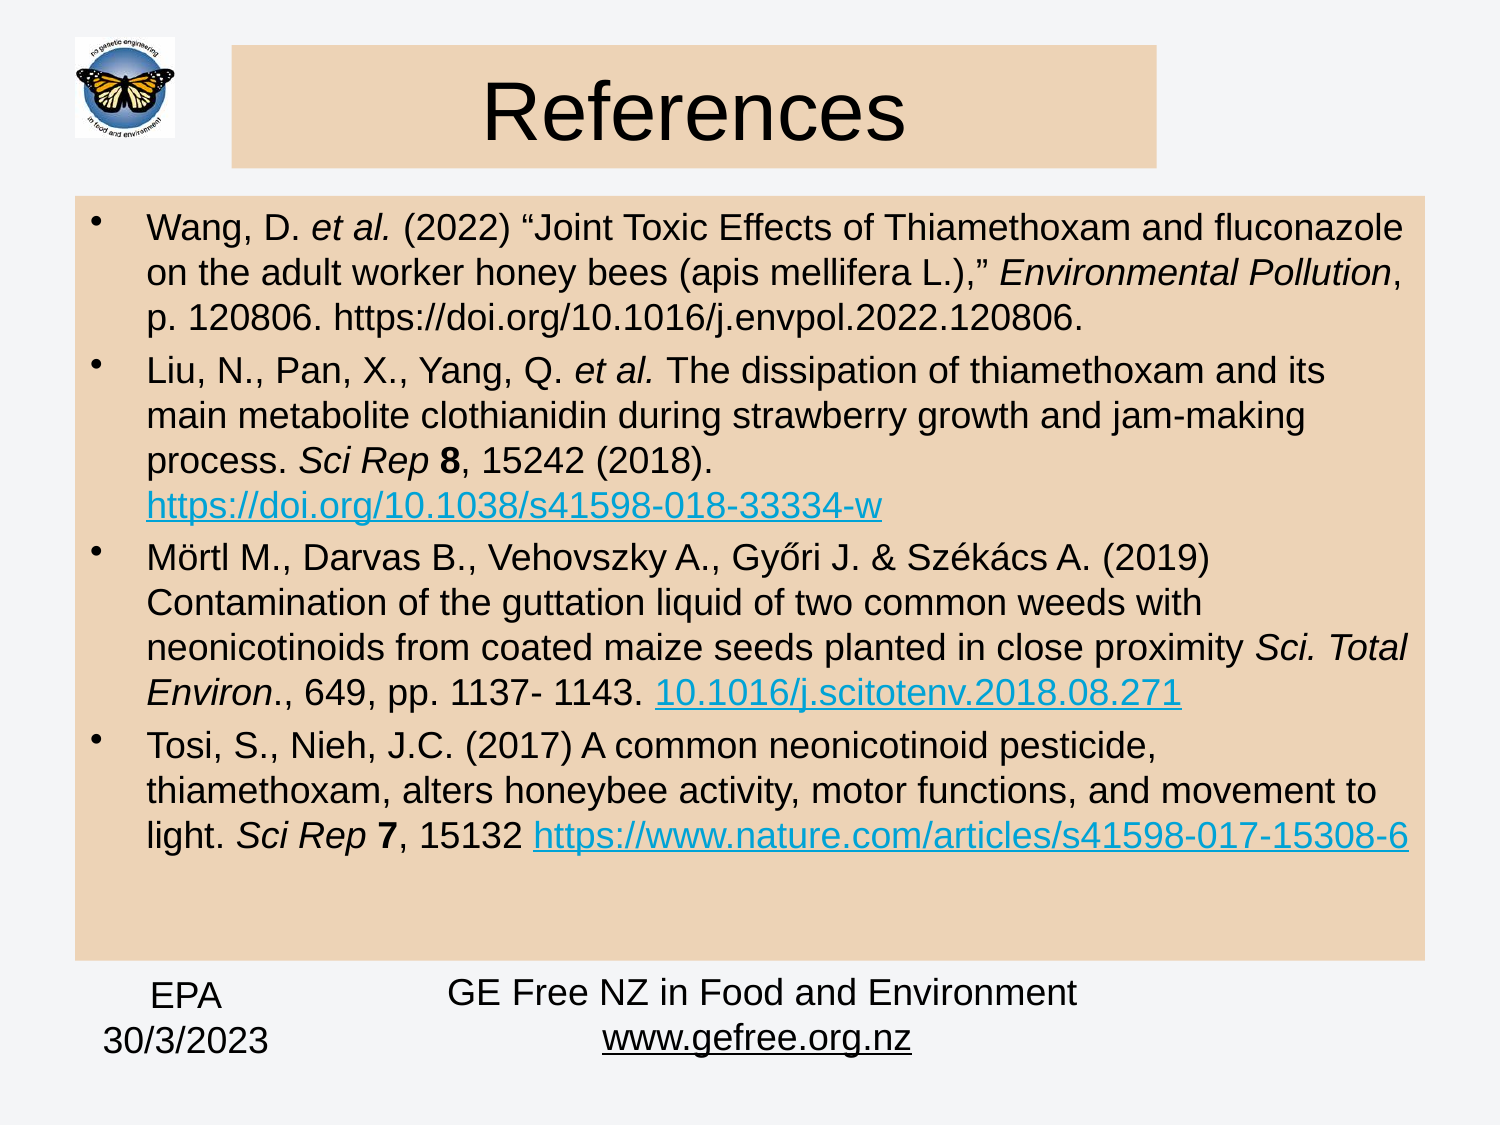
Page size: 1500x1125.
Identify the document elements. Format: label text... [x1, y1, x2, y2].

list Wang, D. et al. (2022) “Joint Toxic Effects of Thiamethoxam and fluconazole on the adult worker honey bees (apis mellifera L.),” Environmental Pollution, p. 120806. https://doi.org/10.1016/j.envpol.2022.120806. Liu, N., Pan, X., Yang, Q. et al. The dissipation of thiamethoxam and its main metabolite clothianidin during strawberry growth and jam-making process. Sci Rep 8, 15242 (2018). https://doi.org/10.1038/s41598-018-33334-w Mörtl M., Darvas B., Vehovszky A., Győri J. & Székács A. (2019) Contamination of the guttation liquid of two common weeds with neonicotinoids from coated maize seeds planted in close proximity Sci. Total Environ., 649, pp. 1137- 1143. 10.1016/j.scitotenv.2018.08.271 Tosi, S., Nieh, J.C. (2017) A common neonicotinoid pesticide, thiamethoxam, alters honeybee activity, motor functions, and movement to light. Sci Rep 7, 15132 https://www.nature.com/articles/s41598-017-15308-6 [75, 195, 1425, 961]
title References [231, 45, 1157, 169]
picture [75, 37, 175, 138]
text_box EPA 30/3/2023 [74, 963, 297, 1069]
text_box GE Free NZ in Food and Environment www.gefree.org.nz [426, 960, 1099, 1066]
